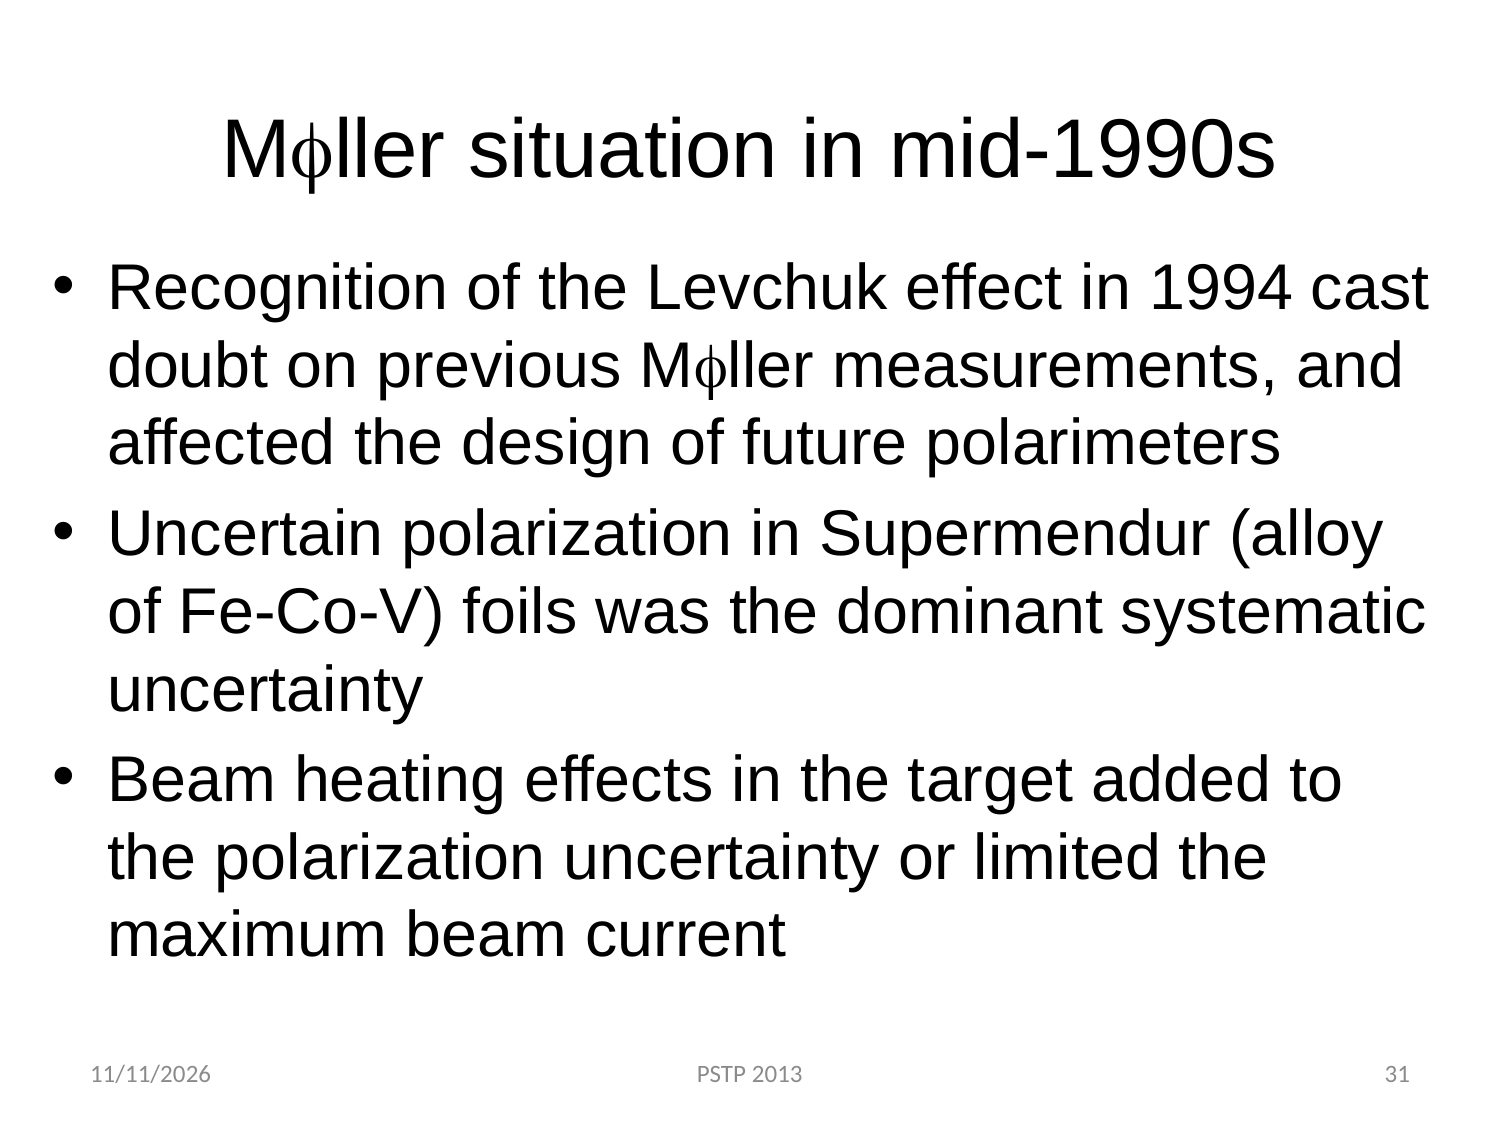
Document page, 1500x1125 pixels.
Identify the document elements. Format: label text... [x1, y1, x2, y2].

list Recognition of the Levchuk effect in 1994 cast doubt on previous Mfller measurements, and affected the design of future polarimeters Uncertain polarization in Supermendur (alloy of Fe-Co-V) foils was the dominant systematic uncertainty Beam heating effects in the target added to the polarization uncertainty or limited the maximum beam current [37, 237, 1463, 1038]
slide_number 31 [1074, 1042, 1425, 1103]
footer PSTP 2013 [512, 1042, 988, 1103]
title Mfller situation in mid-1990s [75, 50, 1425, 237]
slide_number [75, 1042, 425, 1103]
